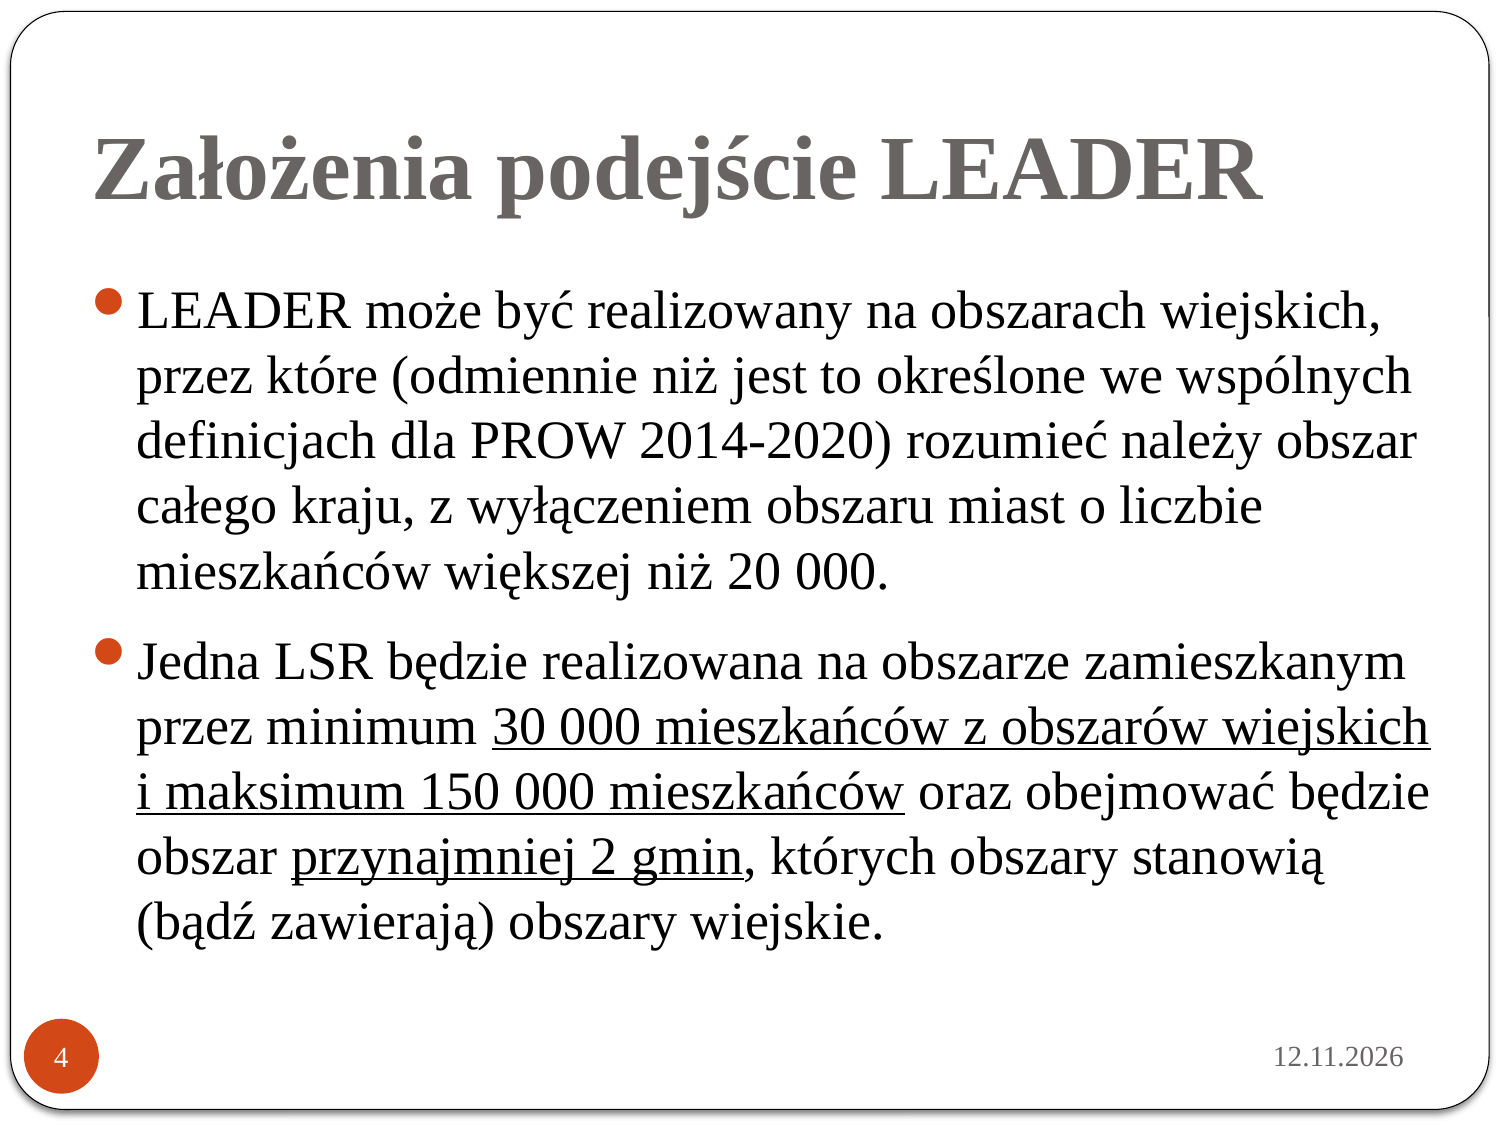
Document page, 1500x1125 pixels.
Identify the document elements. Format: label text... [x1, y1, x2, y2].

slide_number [1012, 1015, 1419, 1094]
slide_number 4 [23, 1018, 99, 1094]
title Założenia podejście LEADER [76, 45, 1425, 233]
list LEADER może być realizowany na obszarach wiejskich, przez które (odmiennie niż jest to określone we wspólnych definicjach dla PROW 2014-2020) rozumieć należy obszar całego kraju, z wyłączeniem obszaru miast o liczbie mieszkańców większej niż 20 000. Jedna LSR będzie realizowana na obszarze zamieszkanym przez minimum 30 000 mieszkańców z obszarów wiejskich i maksimum 150 000 mieszkańców oraz obejmować będzie obszar przynajmniej 2 gmin, których obszary stanowią (bądź zawierają) obszary wiejskie. [76, 267, 1447, 988]
